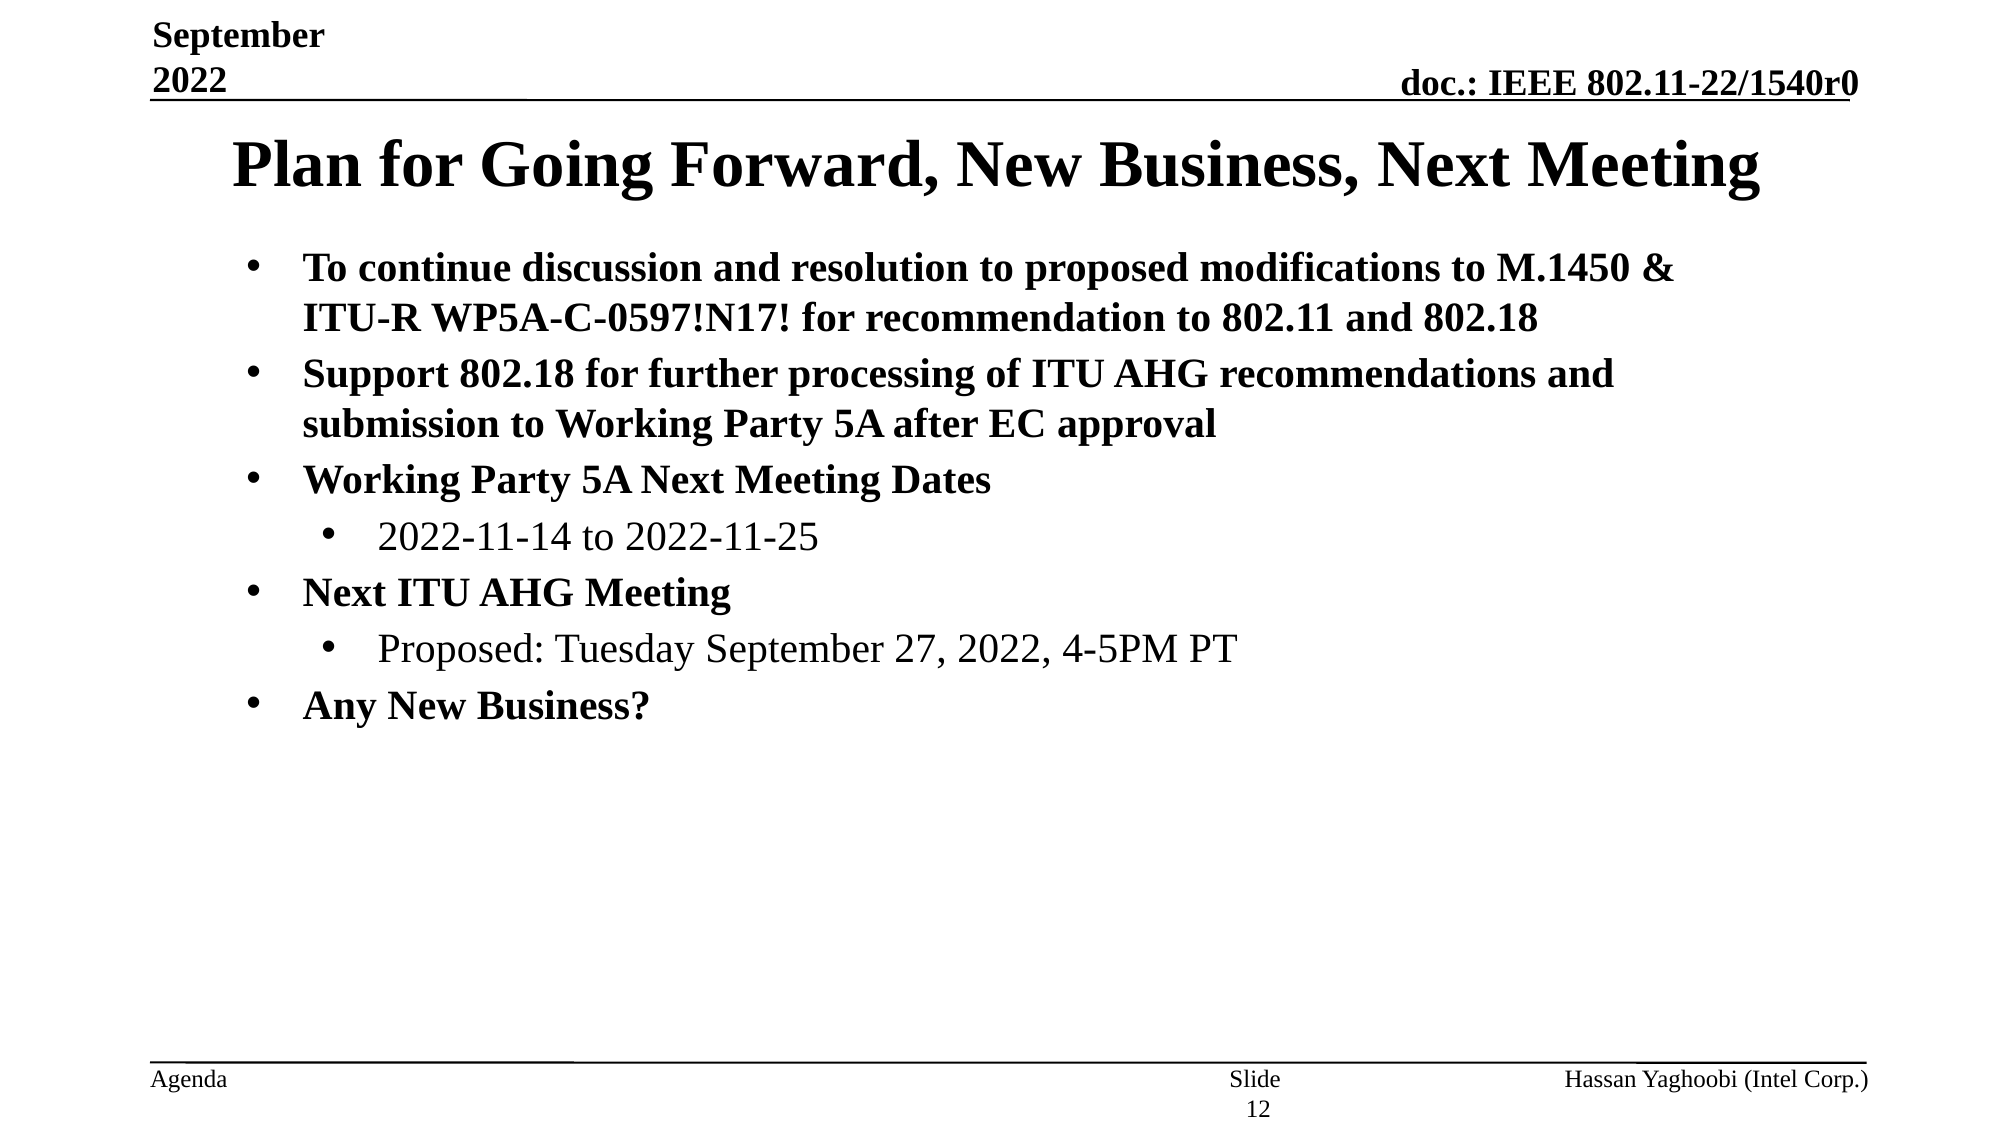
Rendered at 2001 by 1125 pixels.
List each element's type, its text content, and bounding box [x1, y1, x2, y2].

title Plan for Going Forward, New Business, Next Meeting [147, 72, 1848, 248]
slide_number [152, 54, 373, 101]
footer Hassan Yaghoobi (Intel Corp.) [1560, 1061, 1869, 1093]
slide_number Slide 12 [1222, 1061, 1295, 1093]
list To continue discussion and resolution to proposed modifications to M.1450 & ITU-R WP5A-C-0597!N17! for recommendation to 802.11 and 802.18 Support 802.18 for further processing of ITU AHG recommendations and submission to Working Party 5A after EC approval Working Party 5A Next Meeting Dates 2022-11-14 to 2022-11-25 Next ITU AHG Meeting Proposed: Tuesday September 27, 2022, 4-5PM PT Any New Business? [230, 231, 1769, 1033]
